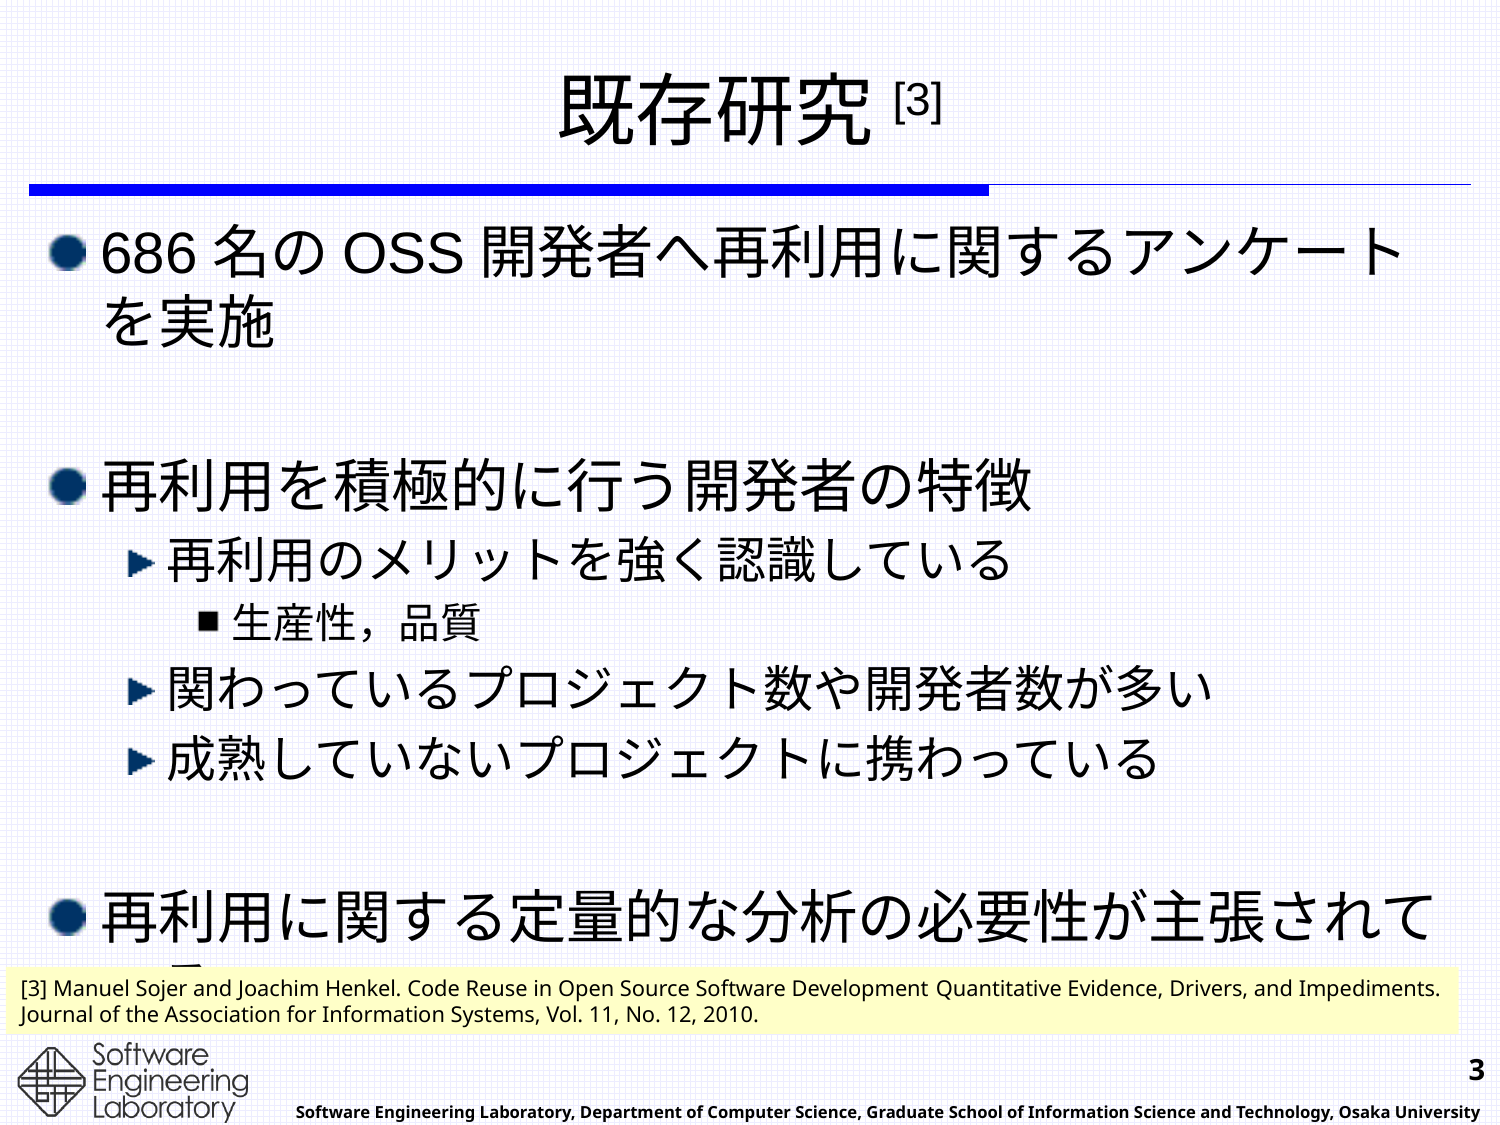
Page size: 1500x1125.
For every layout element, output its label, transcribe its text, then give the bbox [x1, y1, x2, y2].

picture [44, 230, 86, 271]
picture [194, 607, 224, 637]
picture [119, 739, 155, 775]
picture [119, 541, 155, 577]
picture [44, 463, 86, 505]
picture [119, 669, 155, 705]
list 686名のOSS開発者へ再利用に関するアンケートを実施 再利用を積極的に行う開発者の特徴 再利用のメリットを強く認識している 生産性，品質 関わっているプロジェクト数や開発者数が多い 成熟していないプロジェクトに携わっている 再利用に関する定量的な分析の必要性が主張されている [29, 207, 1471, 894]
title 既存研究[3] [29, 30, 1471, 185]
picture [44, 894, 86, 936]
picture [17, 1042, 248, 1123]
text_box [3] Manuel Sojer and Joachim Henkel. Code Reuse in Open Source Software Development Quantitative Evidence, Drivers, and Impediments. Journal of the Association for Information Systems, Vol. 11, No. 12, 2010. [5, 966, 1459, 1034]
